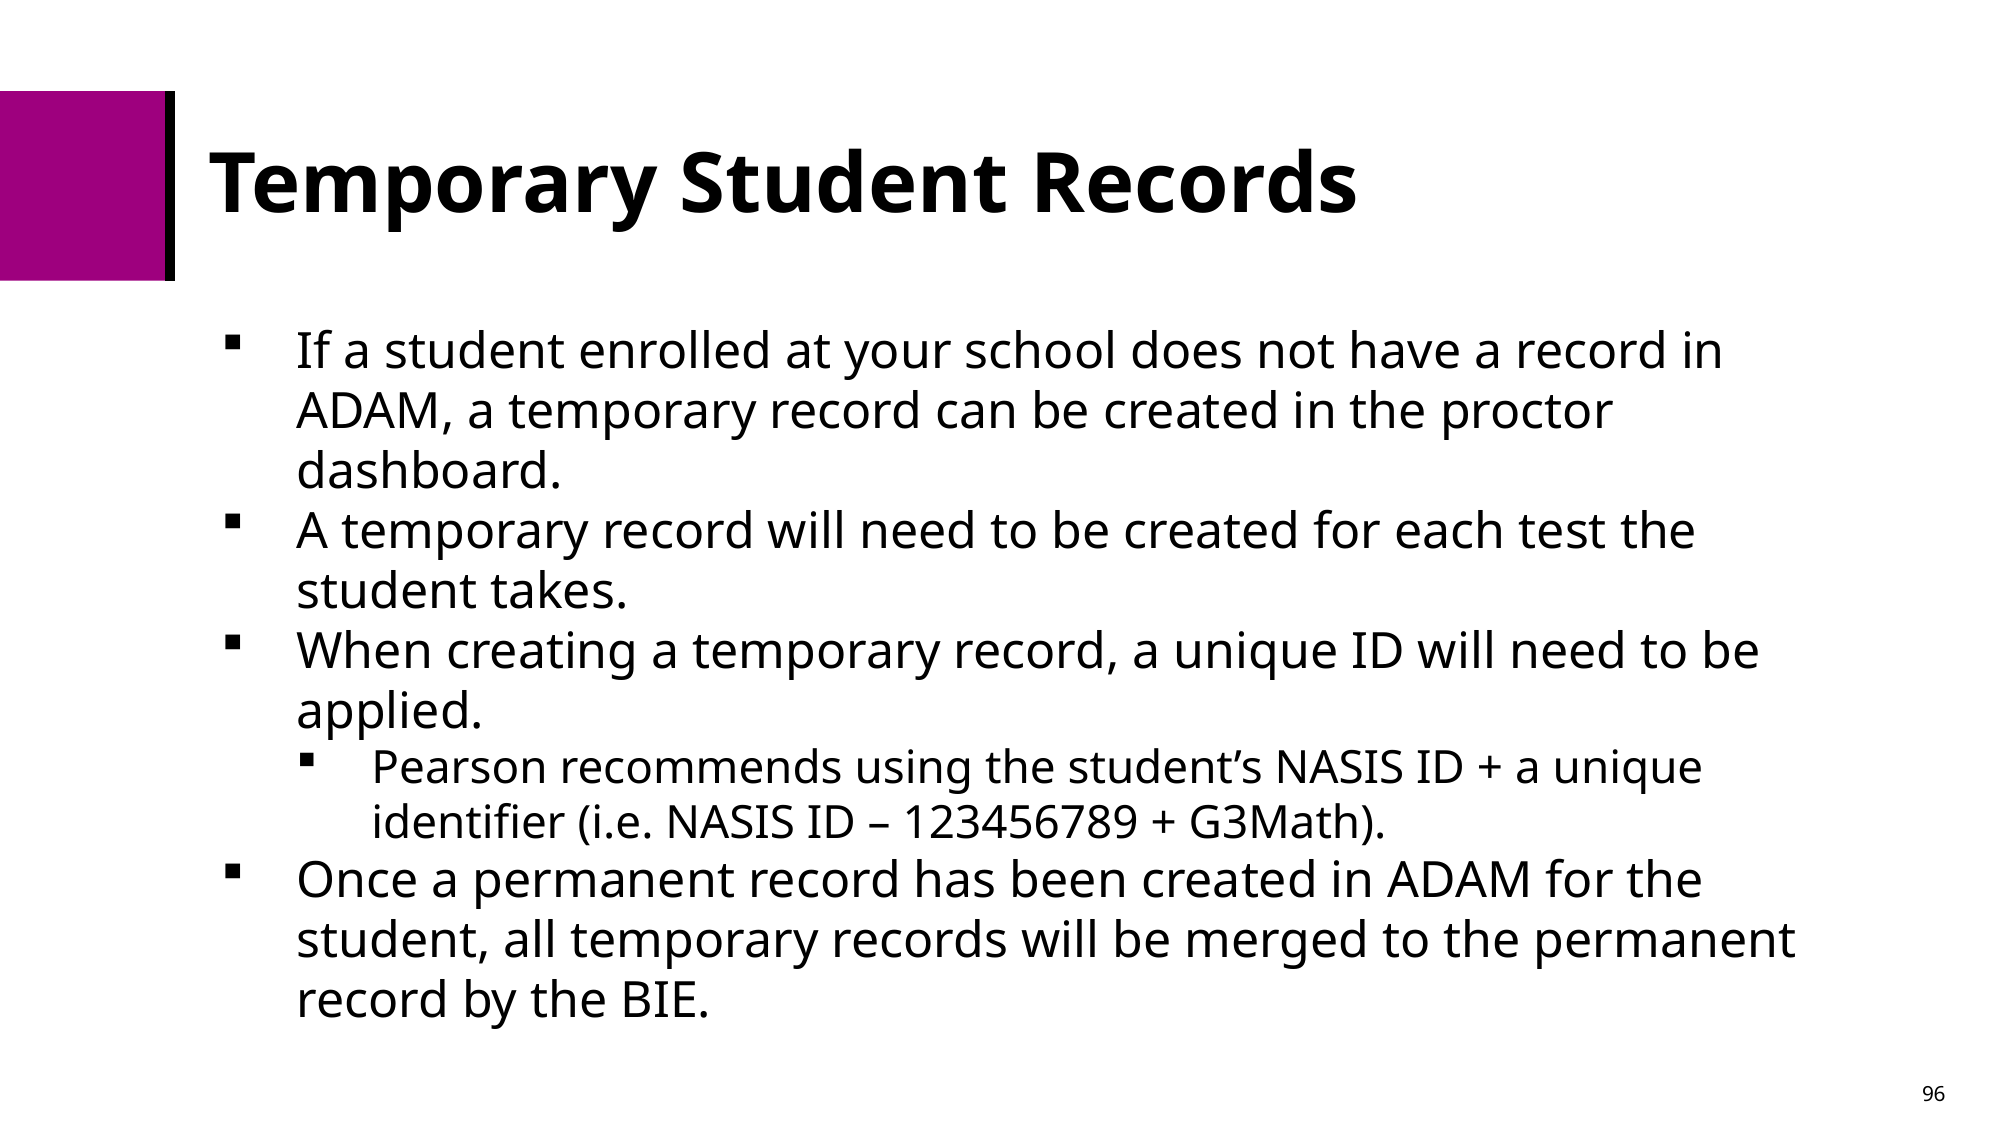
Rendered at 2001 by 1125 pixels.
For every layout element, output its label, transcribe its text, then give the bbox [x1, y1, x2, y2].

slide_number 96 [1510, 1064, 1961, 1125]
title Temporary Student Records [194, 93, 1830, 278]
list If a student enrolled at your school does not have a record in ADAM, a temporary record can be created in the proctor dashboard. A temporary record will need to be created for each test the student takes. When creating a temporary record, a unique ID will need to be applied. Pearson recommends using the student’s NASIS ID + a unique identifier (i.e. NASIS ID – 123456789 + G3Math). Once a permanent record has been created in ADAM for the student, all temporary records will be merged to the permanent record by the BIE. [194, 310, 1831, 1045]
